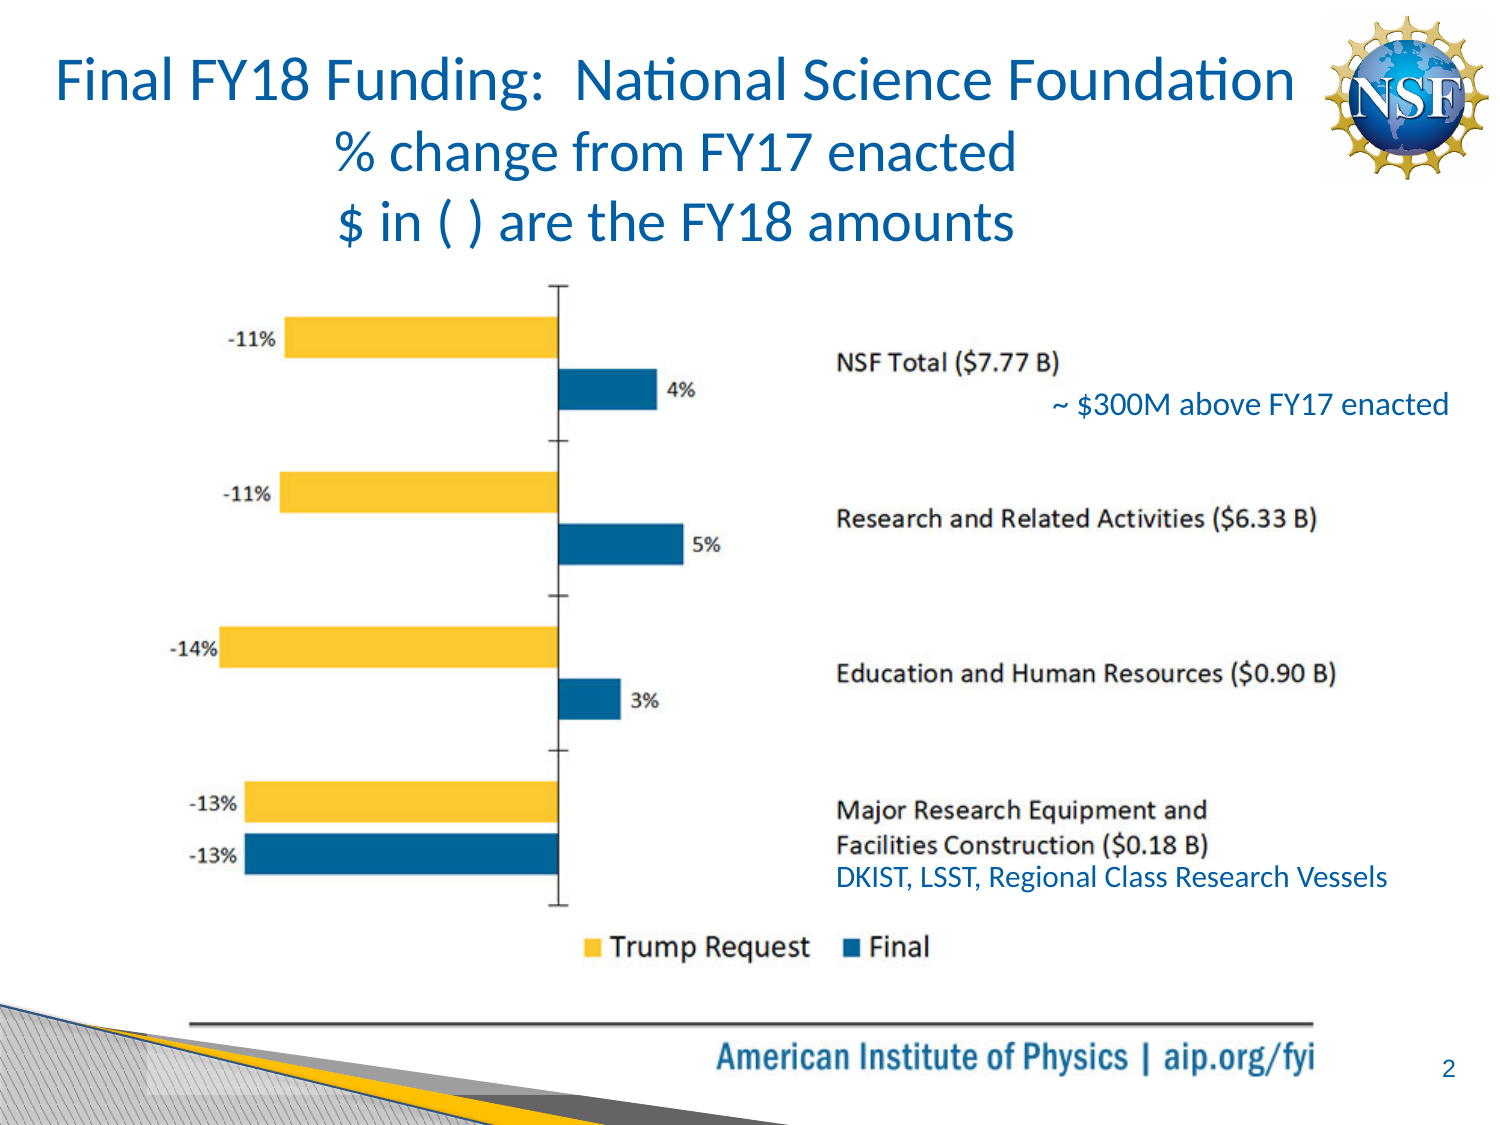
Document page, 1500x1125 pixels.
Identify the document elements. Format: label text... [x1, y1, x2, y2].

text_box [0, 1004, 801, 1125]
title Final FY18 Funding: National Science Foundation % change from FY17 enacted $ in ( ) are the FY18 amounts [0, 24, 1316, 267]
text_box ~ $300M above FY17 enacted [1361, 374, 1472, 430]
text_box DKIST, LSST, Regional Class Research Vessels [1361, 848, 1404, 901]
picture [147, 12, 1491, 1095]
slide_number 2 [1387, 1037, 1472, 1098]
